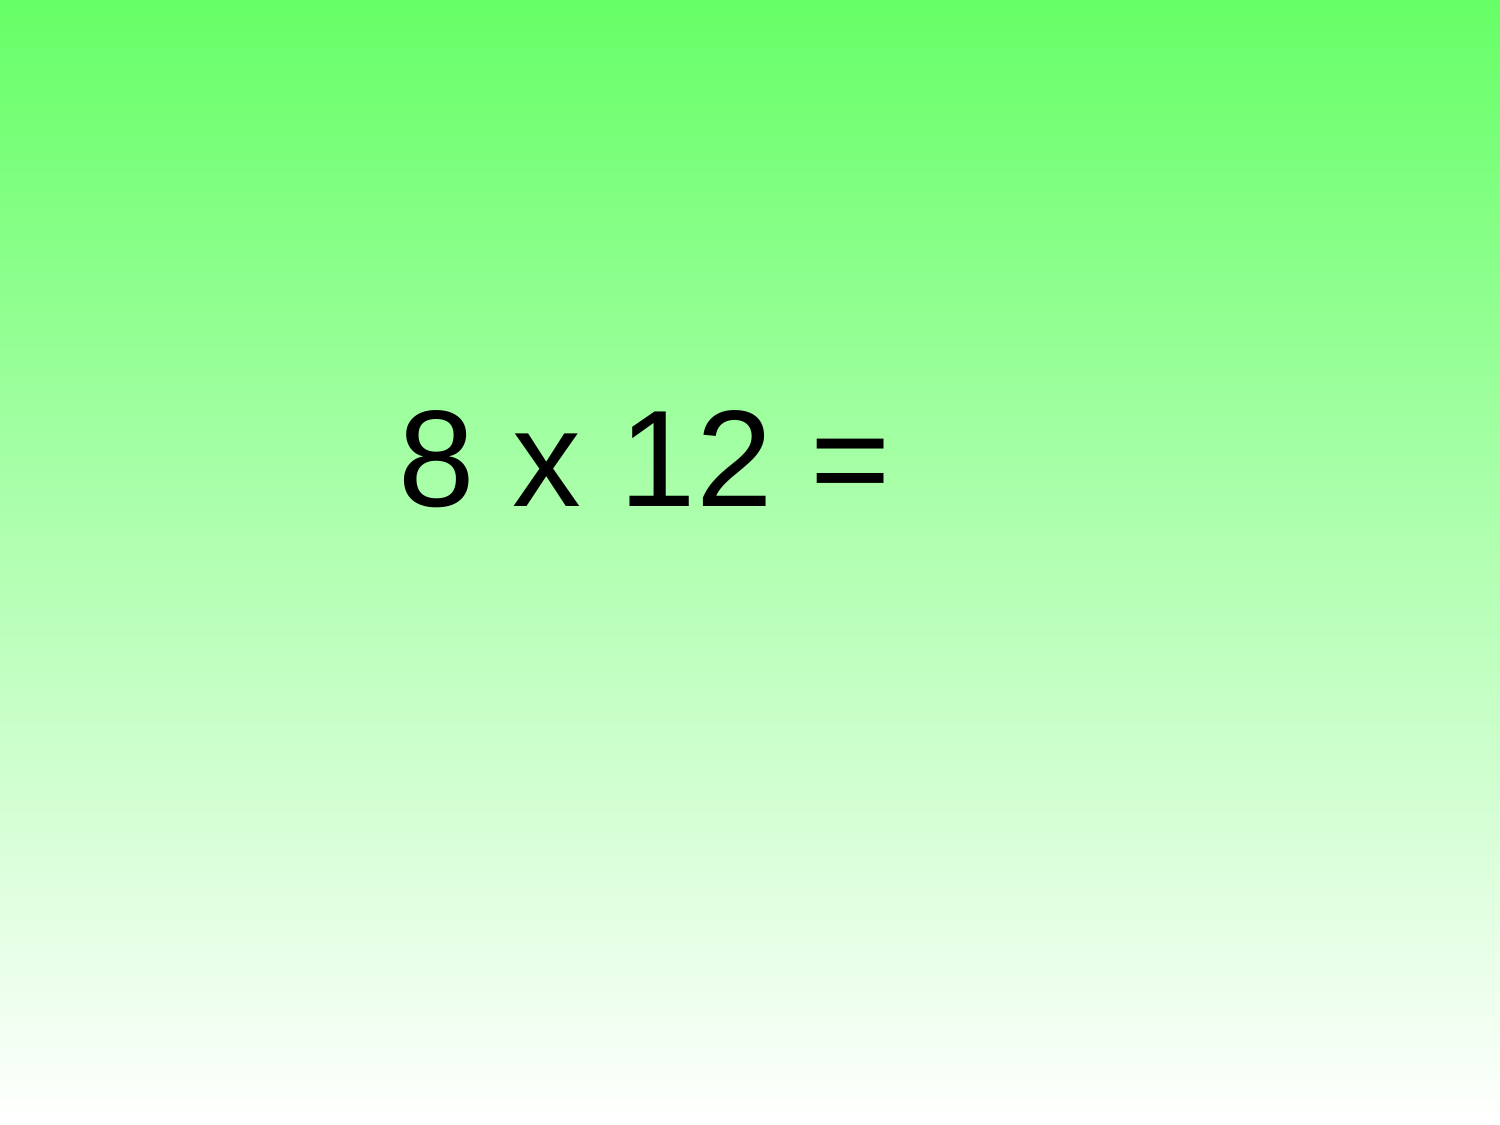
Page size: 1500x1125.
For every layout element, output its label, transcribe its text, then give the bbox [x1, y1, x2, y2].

text_box 8 x 12 = [383, 362, 945, 542]
